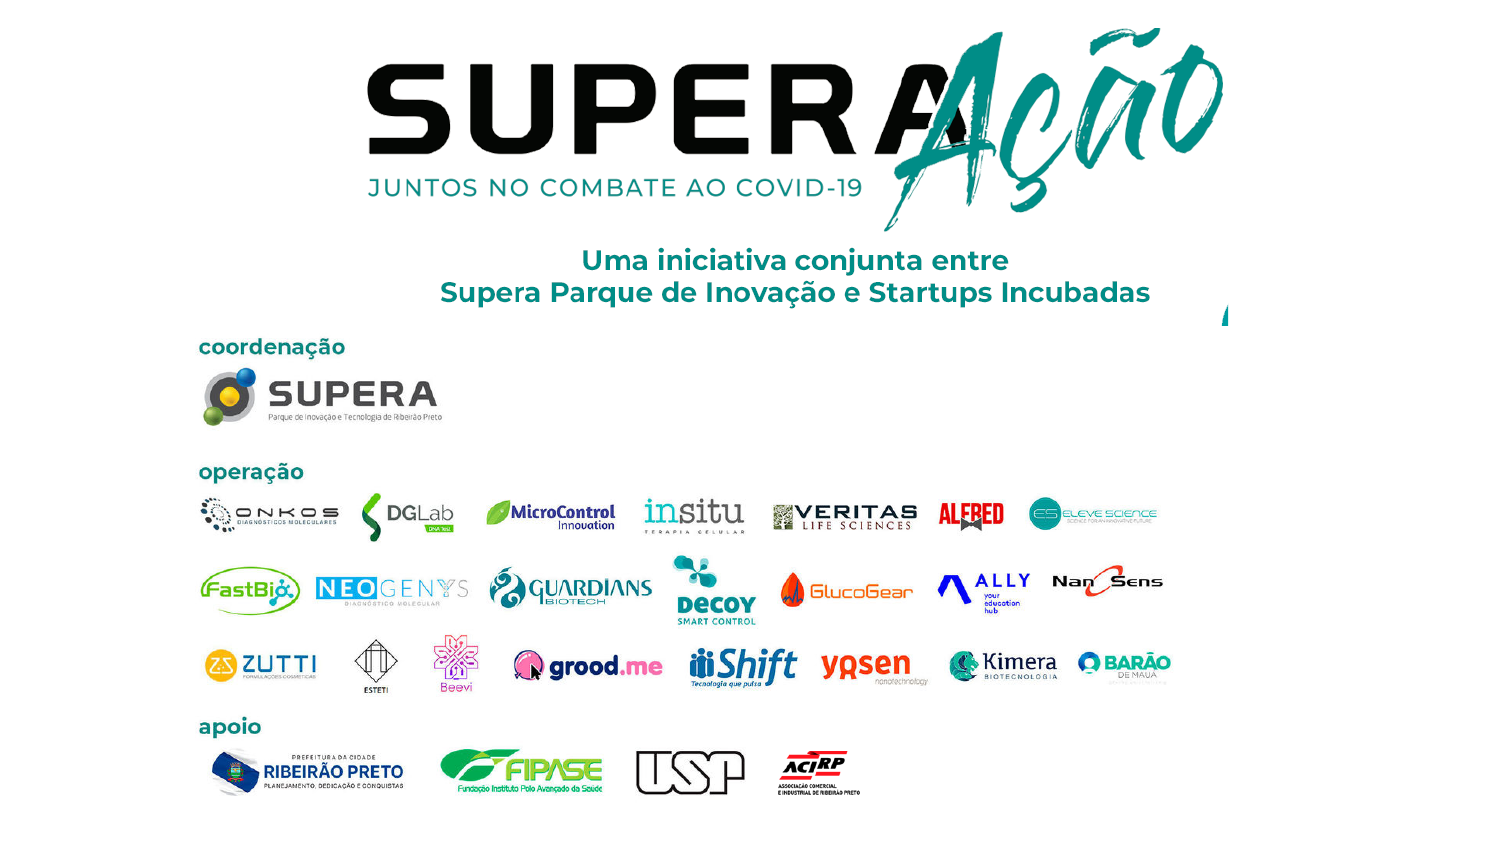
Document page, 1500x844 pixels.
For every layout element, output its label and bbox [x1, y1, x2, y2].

picture [182, 28, 1229, 844]
